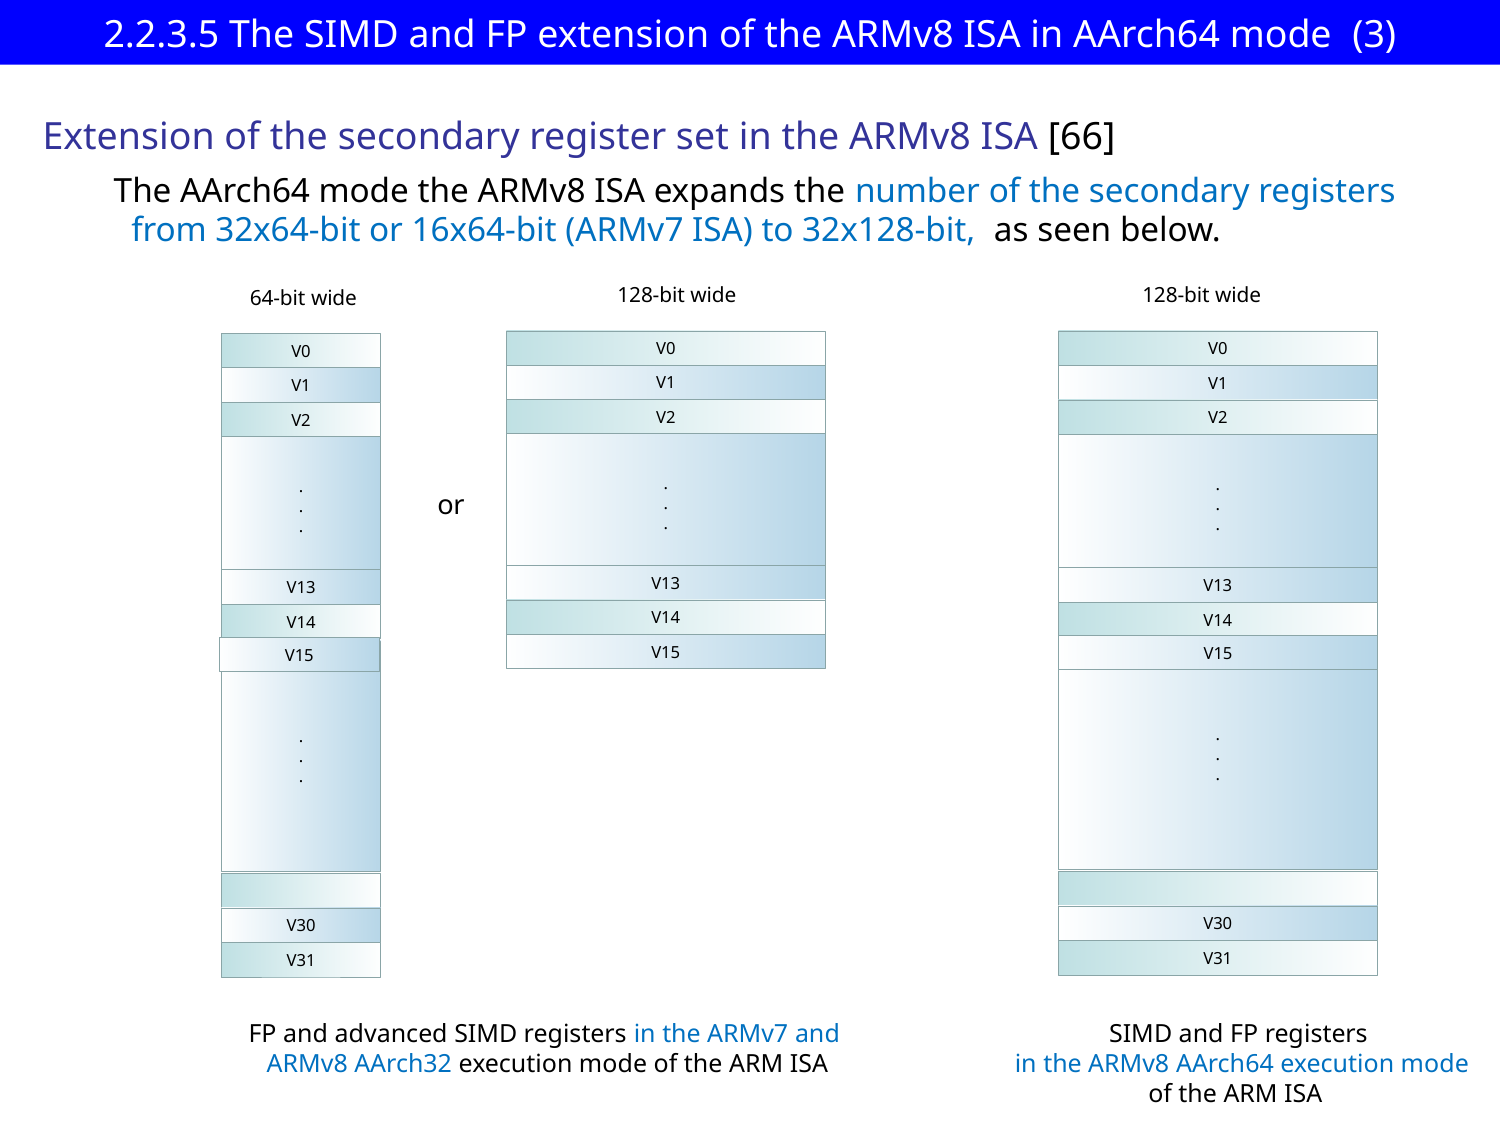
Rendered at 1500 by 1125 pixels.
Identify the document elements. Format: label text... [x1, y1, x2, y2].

text_box 64-bit wide [235, 276, 373, 317]
text_box 128-bit wide [1127, 274, 1277, 315]
text_box 128-bit wide [602, 274, 752, 315]
title 2.2.3.5 The SIMD and FP extension of the ARMv8 ISA in AArch64 mode (3) [0, 0, 1500, 65]
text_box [219, 332, 382, 978]
text_box FP and advanced SIMD registers in the ARMv7 and ARMv8 AArch32 execution mode of the ARM ISA [211, 1010, 891, 1085]
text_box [506, 330, 826, 669]
text_box The AArch64 mode the ARMv8 ISA expands the number of the secondary registers from 32x64-bit or 16x64-bit (ARMv7 ISA) to 32x128-bit, as seen below. [99, 161, 1438, 256]
text_box SIMD and FP registers in the ARMv8 AArch64 execution mode of the ARM ISA [981, 1010, 1496, 1115]
text_box or [422, 480, 480, 528]
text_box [1058, 330, 1378, 976]
text_box Extension of the secondary register set in the ARMv8 ISA [66] [27, 104, 1446, 165]
